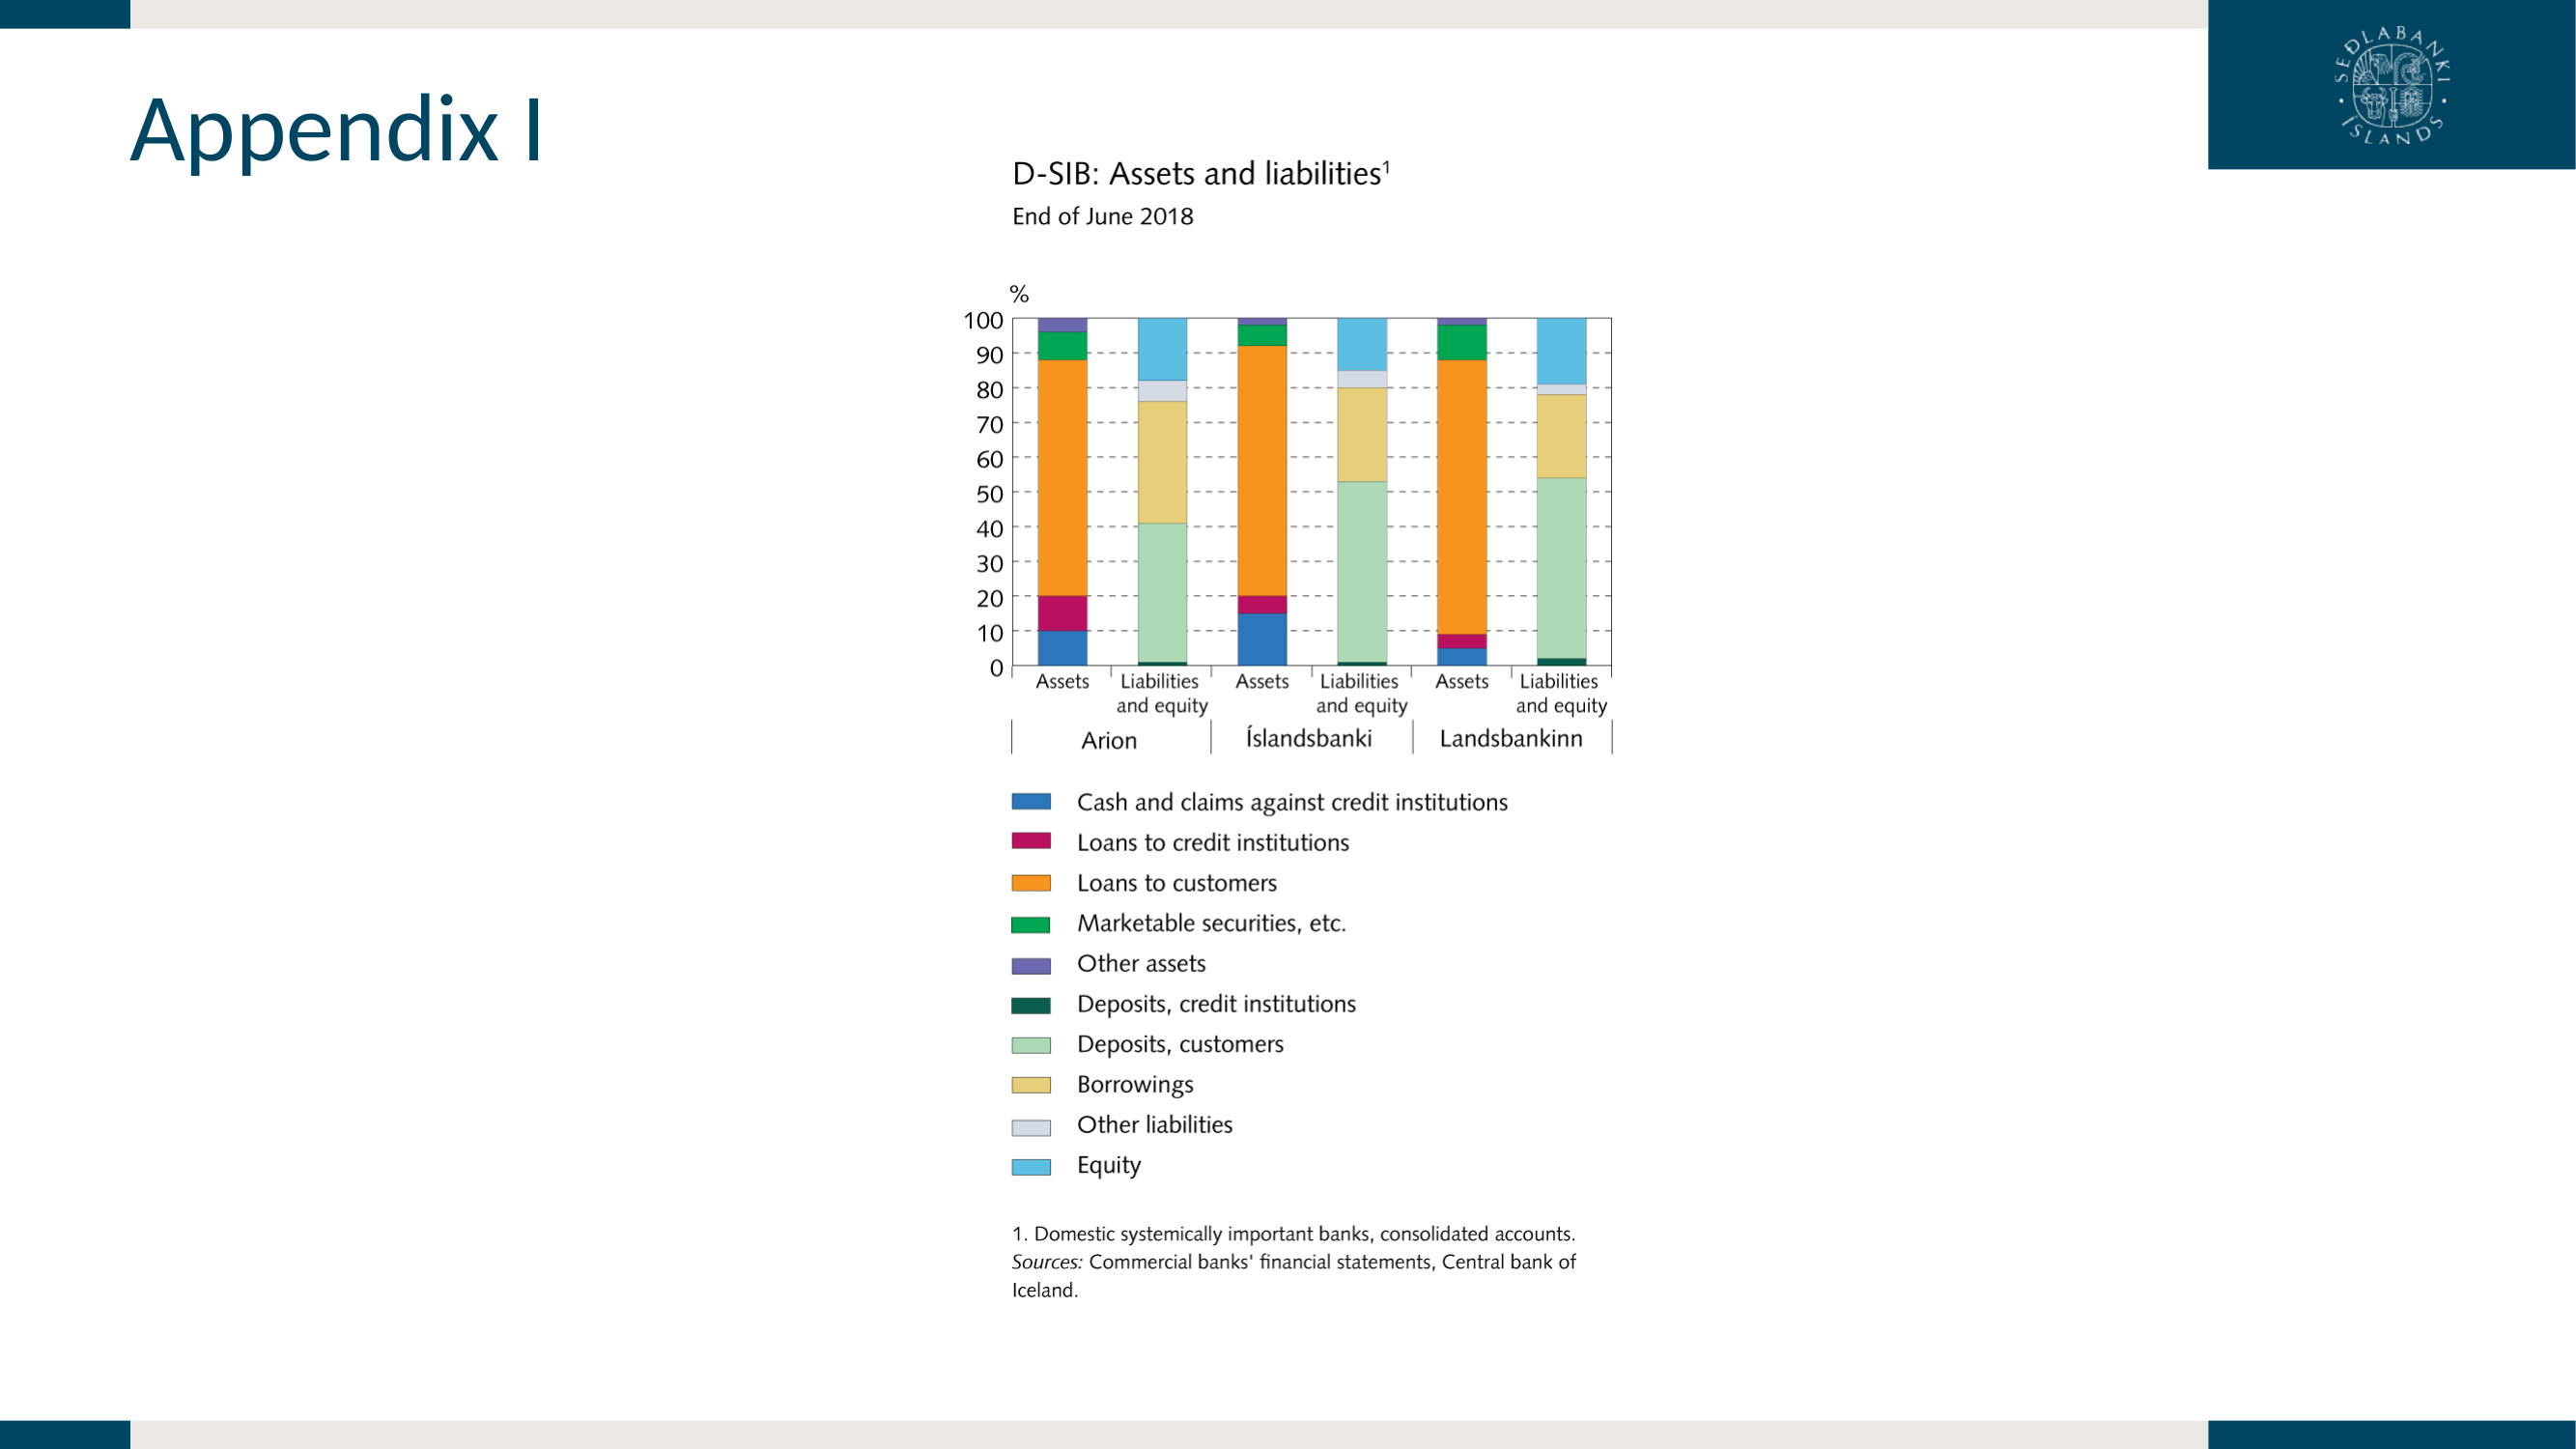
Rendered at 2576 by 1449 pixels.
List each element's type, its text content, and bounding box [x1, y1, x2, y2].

title Appendix I [129, 86, 2178, 290]
picture [962, 146, 1613, 1303]
